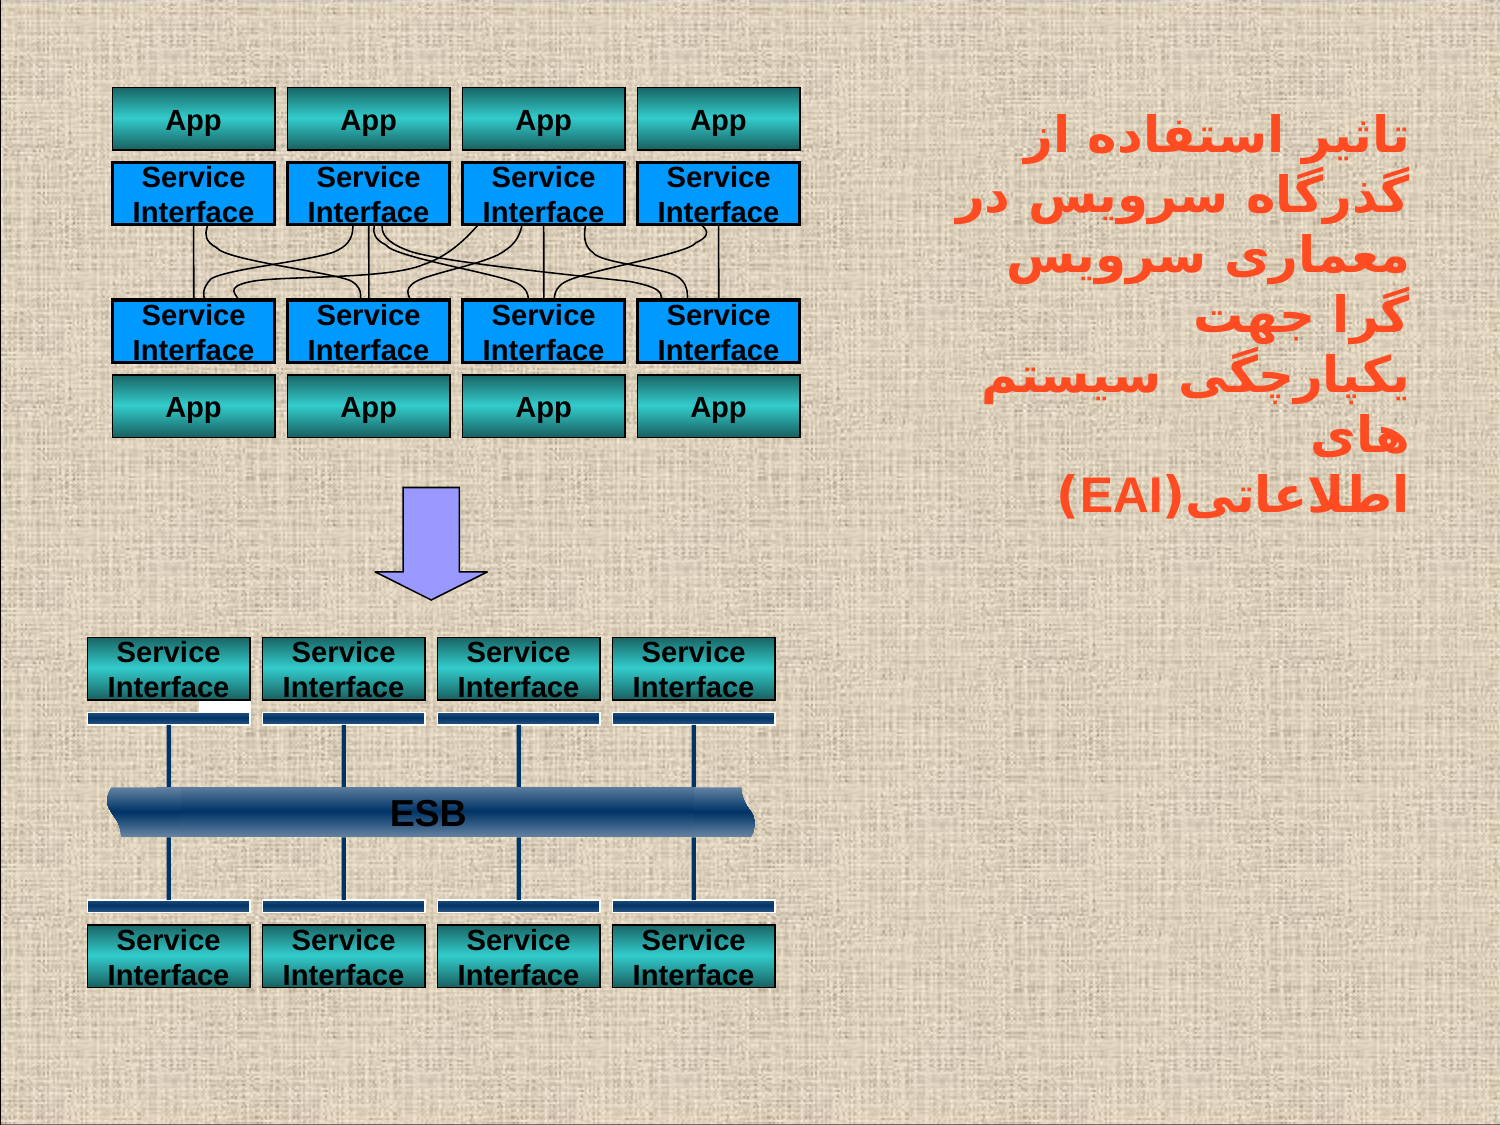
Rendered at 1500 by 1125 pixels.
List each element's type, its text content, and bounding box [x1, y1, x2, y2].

text_box [375, 487, 488, 601]
text_box تاثیر استفاده از گذرگاه سرويس در معماری سرویس گرا جهت یکپارچگی سیستم های اطلاعاتی(EAI) [937, 124, 1425, 500]
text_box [112, 87, 801, 438]
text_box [87, 637, 776, 988]
picture [0, 0, 1500, 1125]
